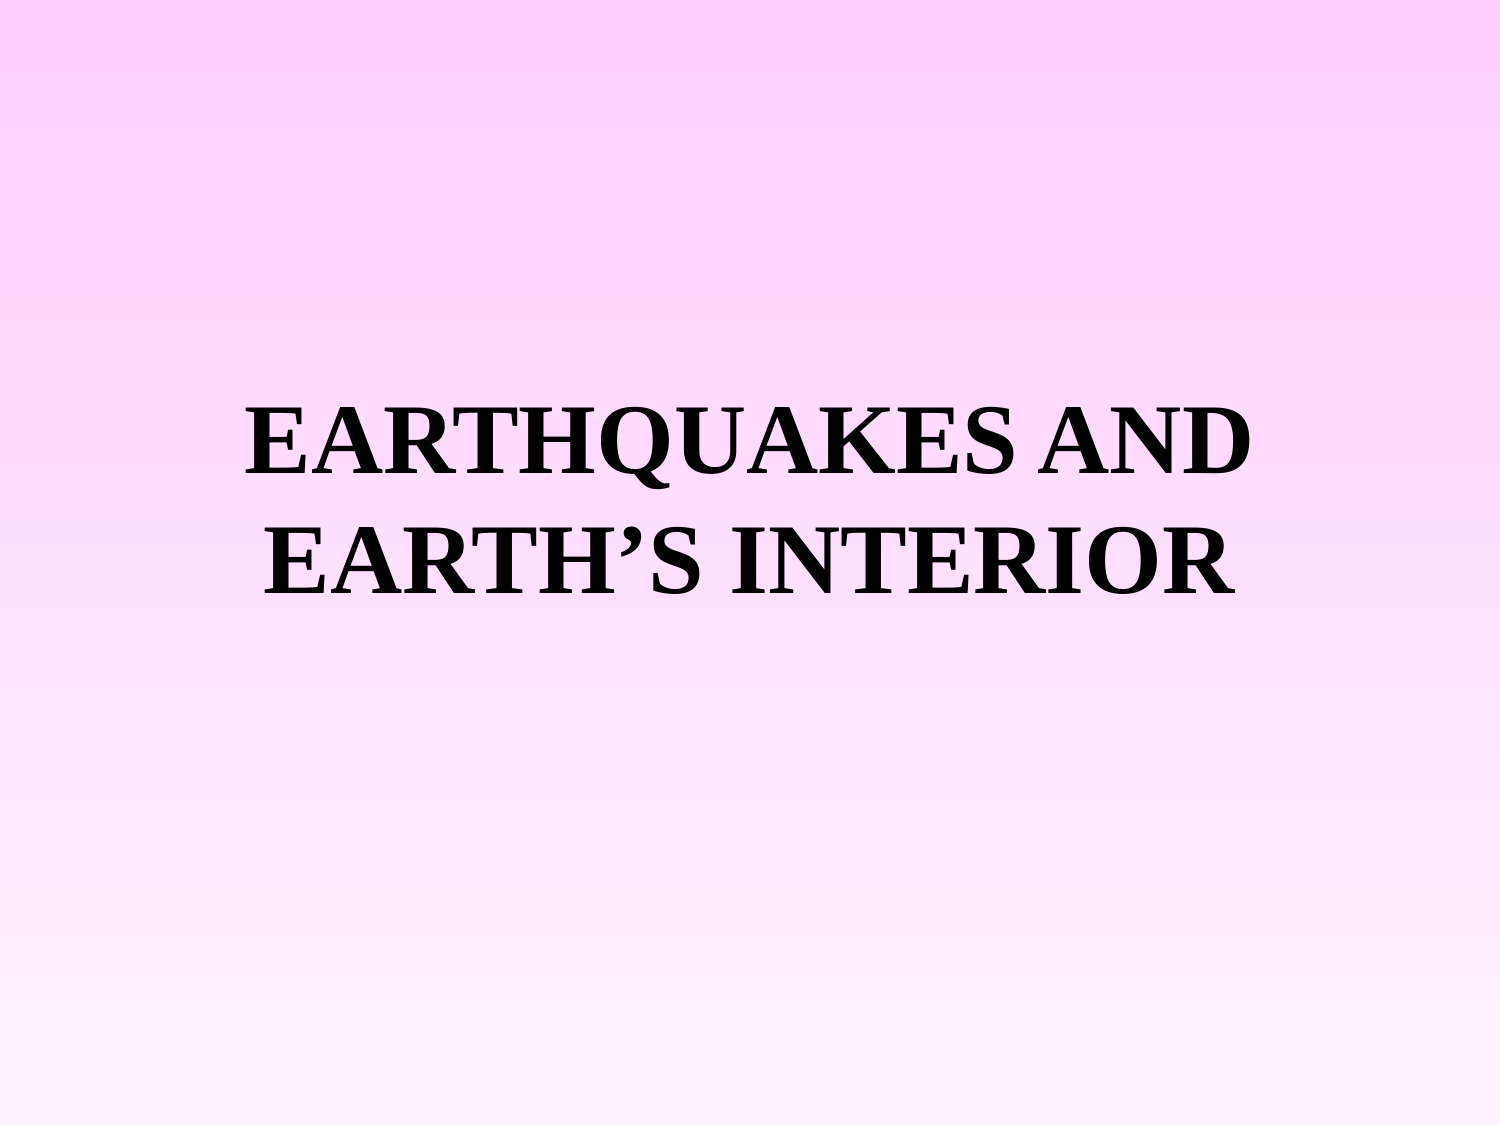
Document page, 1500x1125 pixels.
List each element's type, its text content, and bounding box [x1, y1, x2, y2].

title EARTHQUAKES AND EARTH’S INTERIOR [112, 399, 1388, 588]
